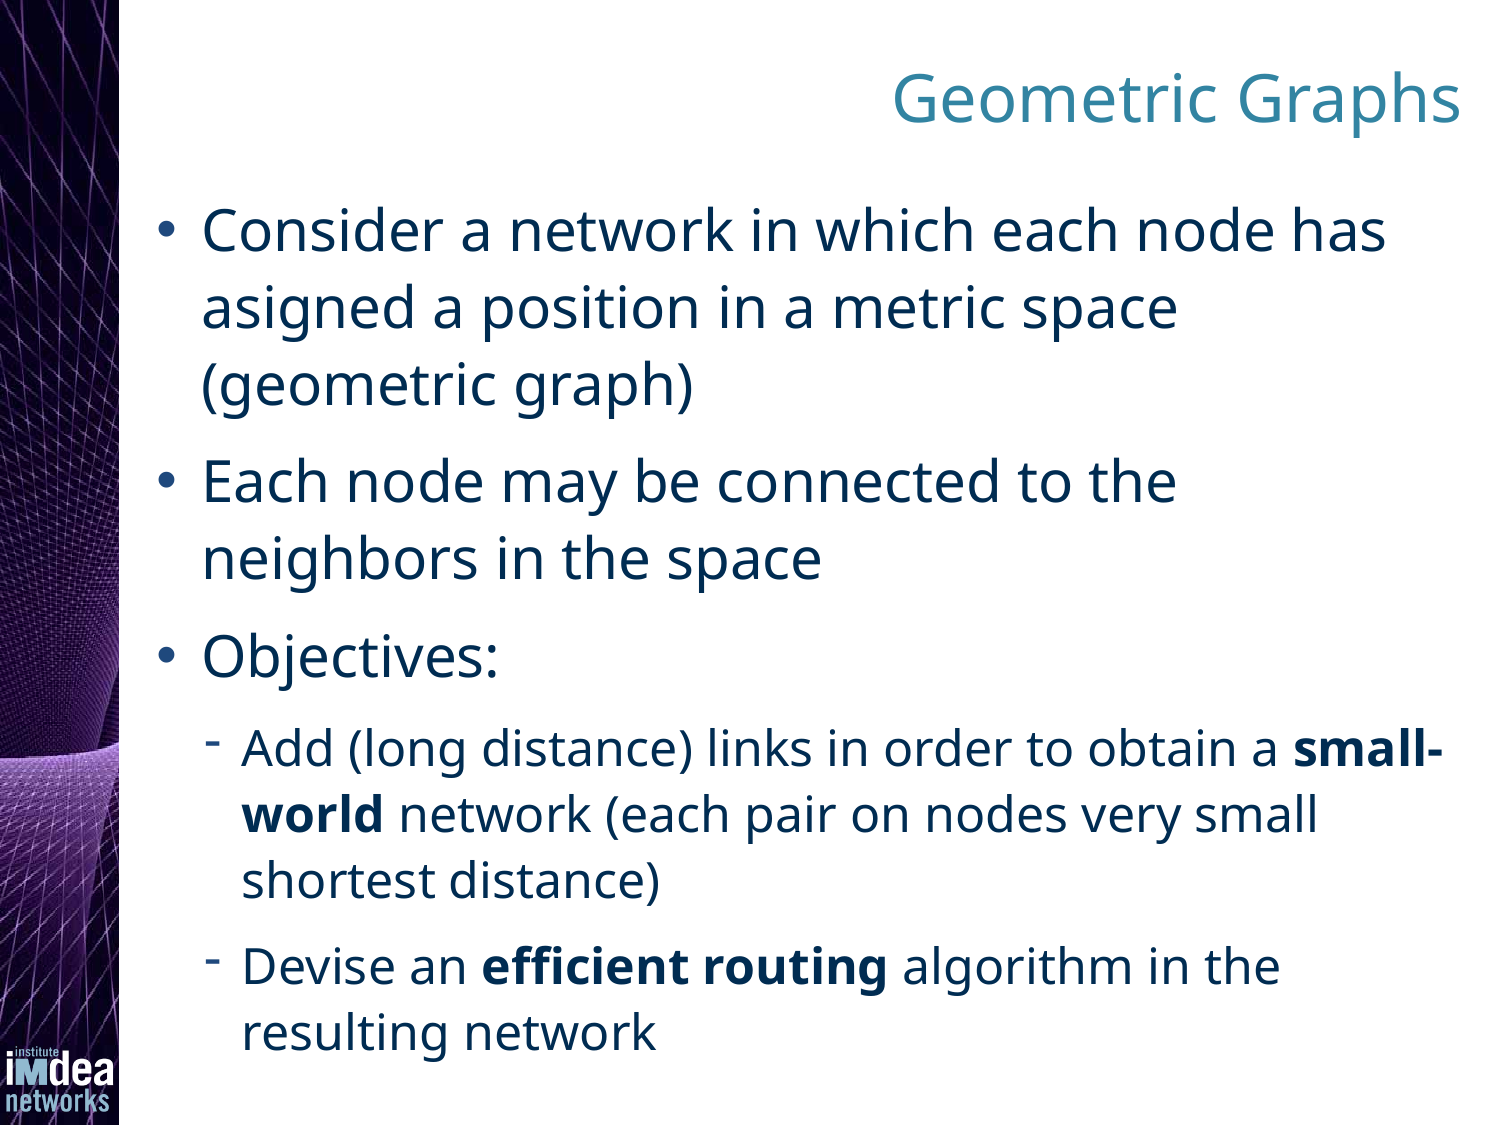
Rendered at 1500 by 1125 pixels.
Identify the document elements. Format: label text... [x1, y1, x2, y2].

title Geometric Graphs [141, 30, 1471, 161]
picture [0, 0, 119, 1125]
list Consider a network in which each node has asigned a position in a metric space (geometric graph) Each node may be connected to the neighbors in the space Objectives: Add (long distance) links in order to obtain a small-world network (each pair on nodes very small shortest distance) Devise an efficient routing algorithm in the resulting network [141, 178, 1471, 1094]
